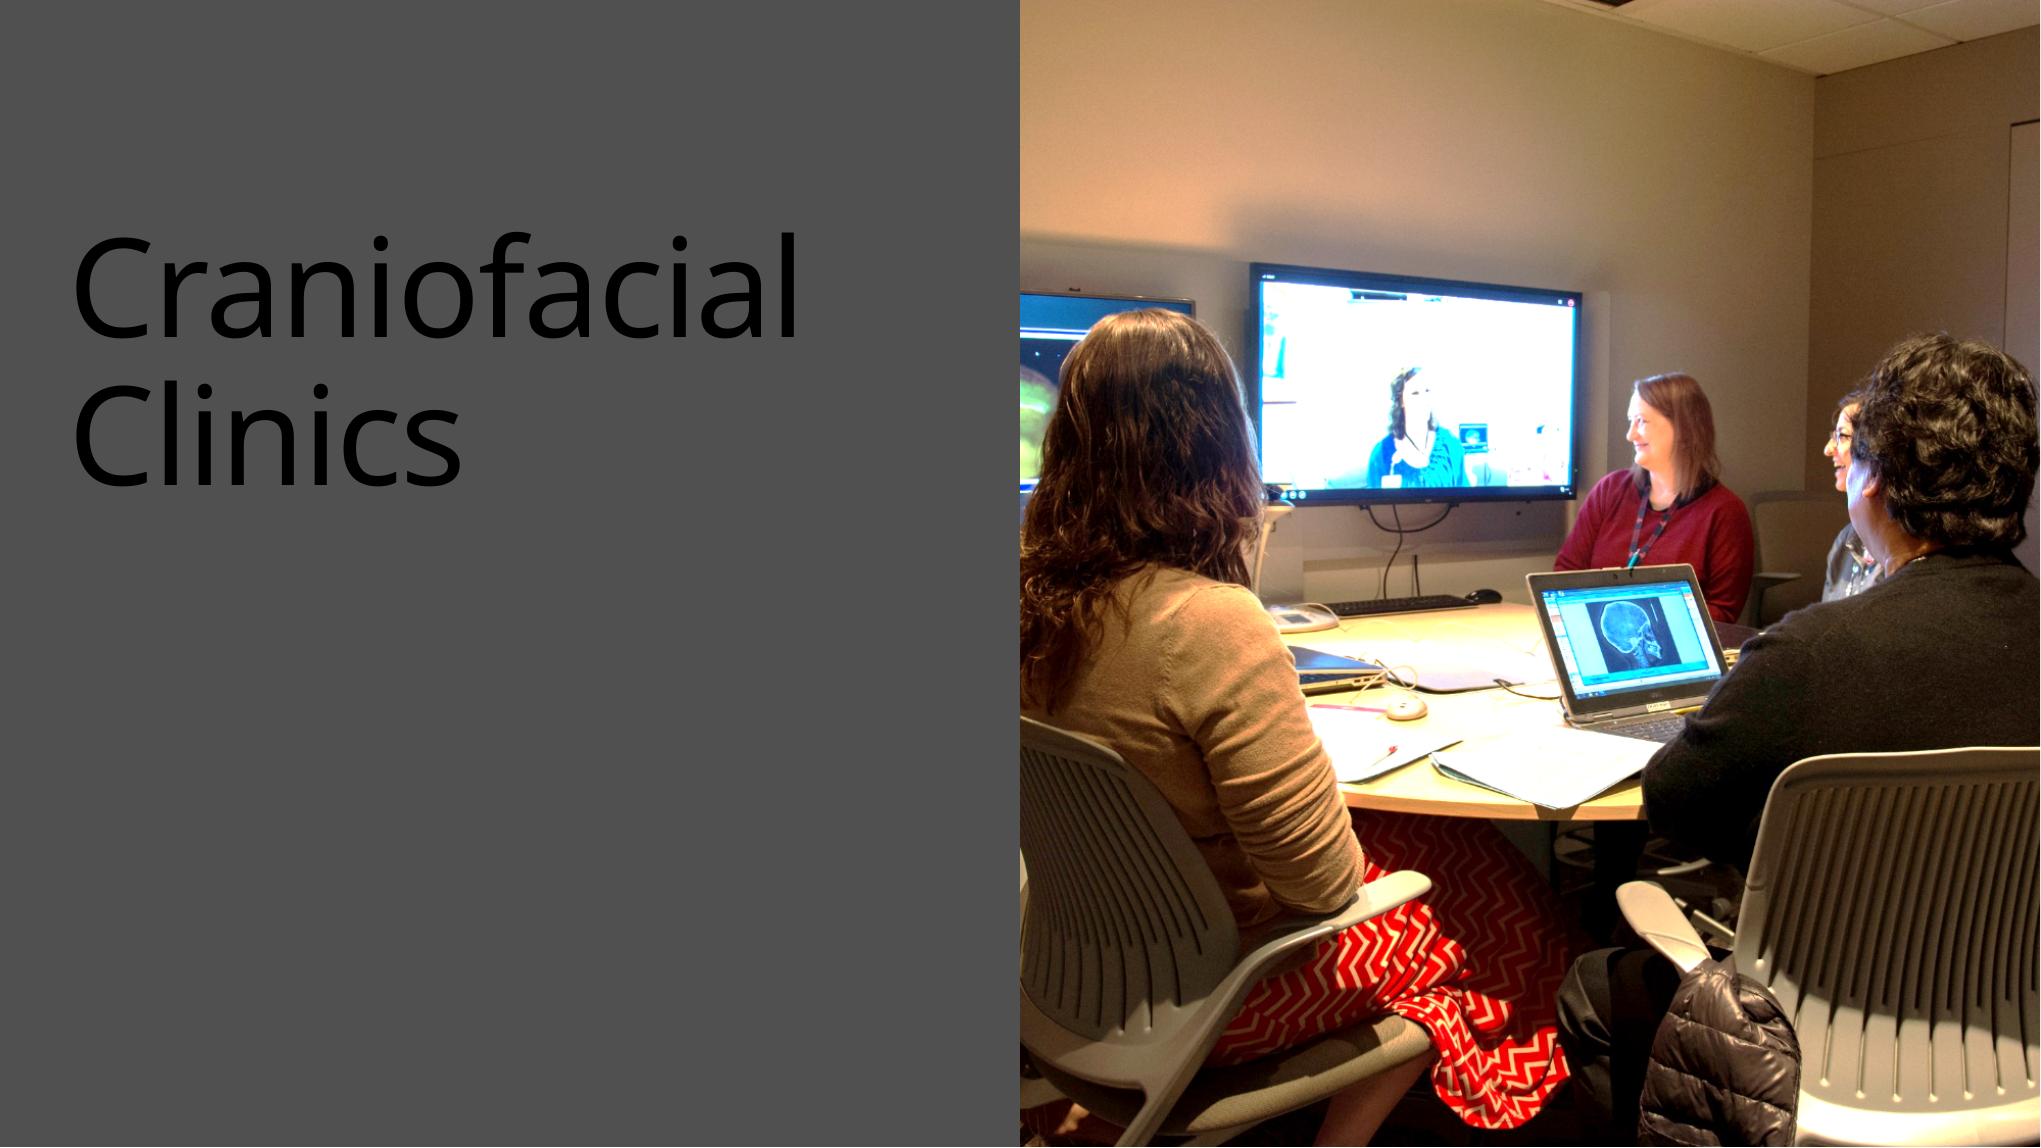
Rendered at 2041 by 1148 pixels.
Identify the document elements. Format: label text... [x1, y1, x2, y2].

picture [1019, 0, 2041, 1148]
title Craniofacial Clinics [45, 203, 946, 534]
